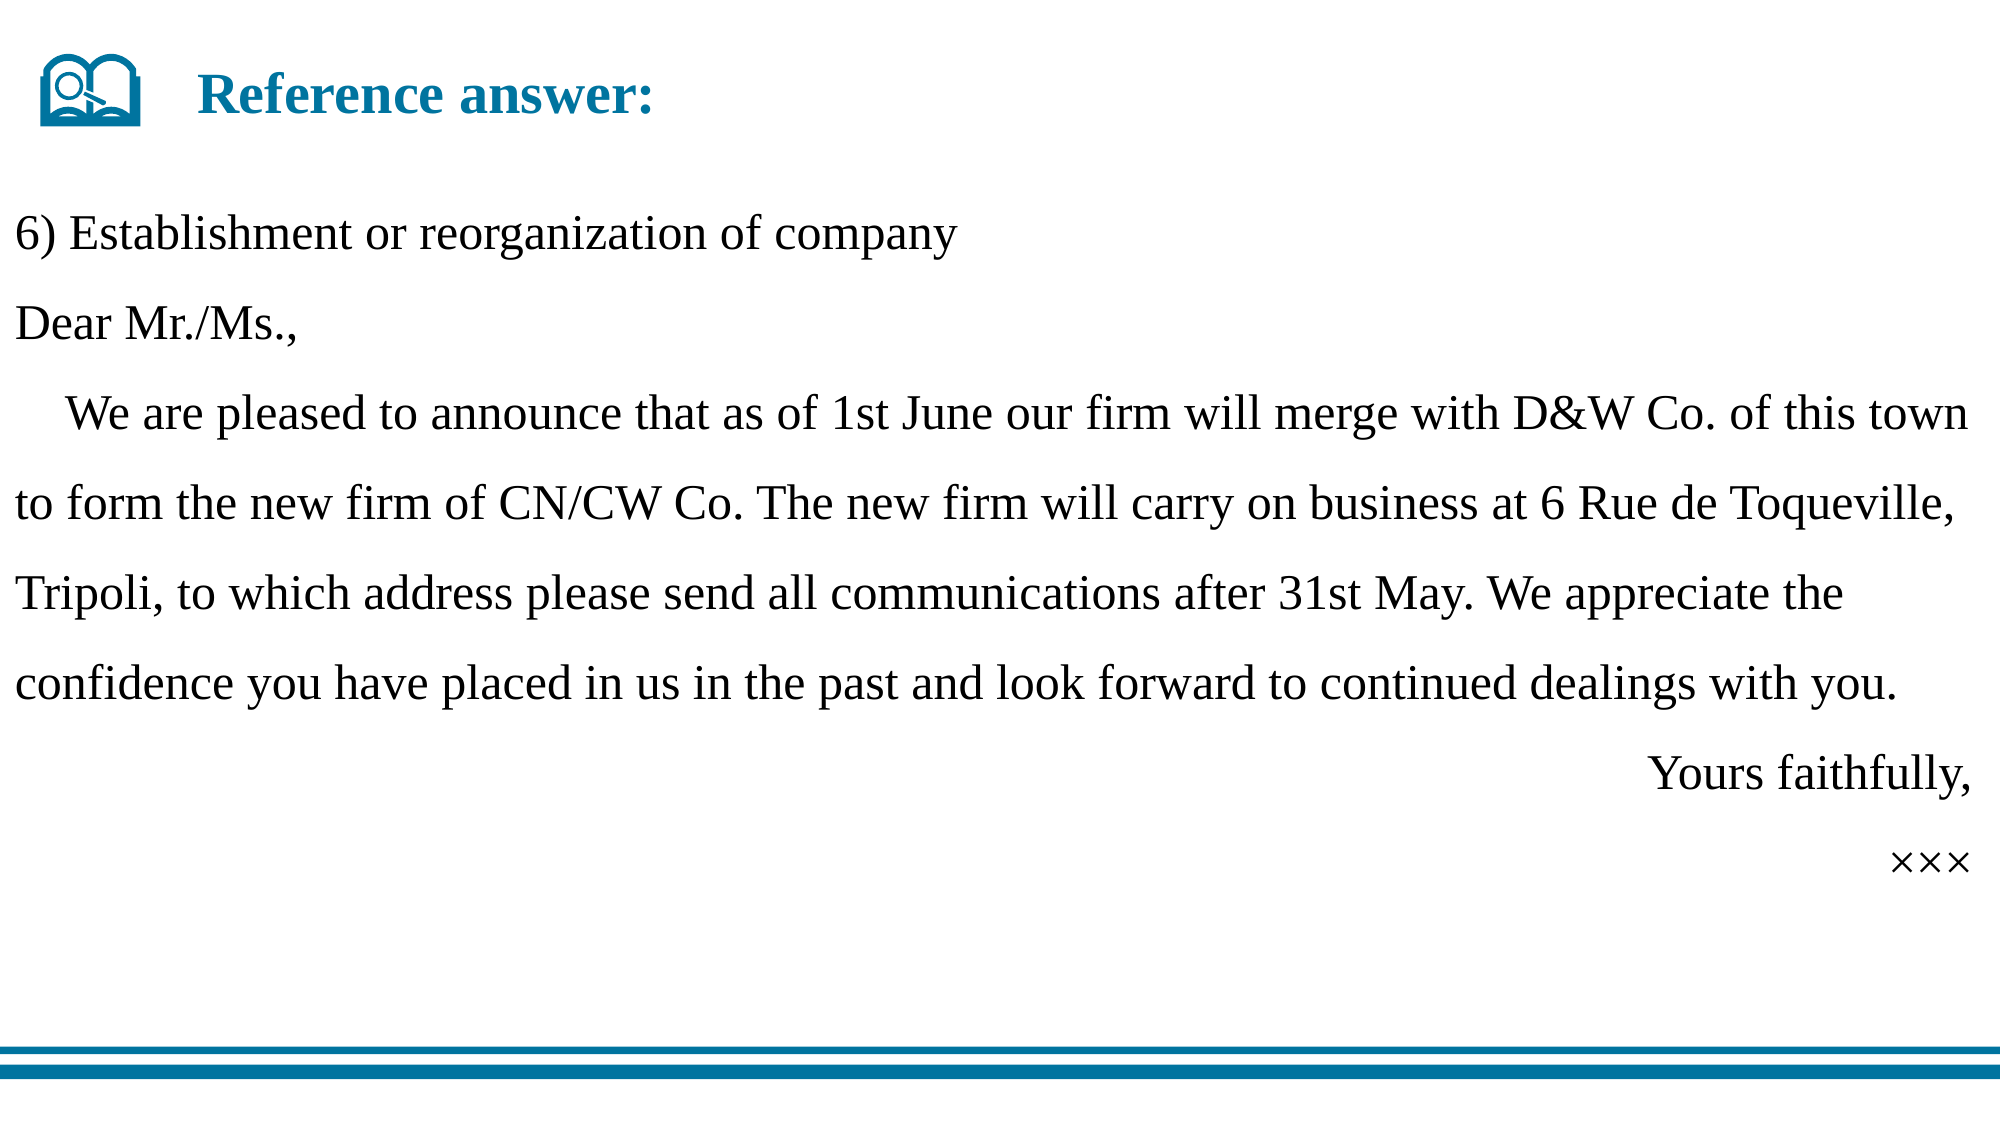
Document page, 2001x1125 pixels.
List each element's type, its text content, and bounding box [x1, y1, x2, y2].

list Reference answer: [182, 36, 1238, 144]
text_box 6) Establishment or reorganization of company Dear Mr./Ms., We are pleased to announce that as of 1st June our firm will merge with D&W Co. of this town to form the new firm of CN/CW Co. The new firm will carry on business at 6 Rue de Toqueville, Tripoli, to which address please send all communications after 31st May. We appreciate the confidence you have placed in us in the past and look forward to continued dealings with you. Yours faithfully, ××× [0, 162, 2000, 898]
